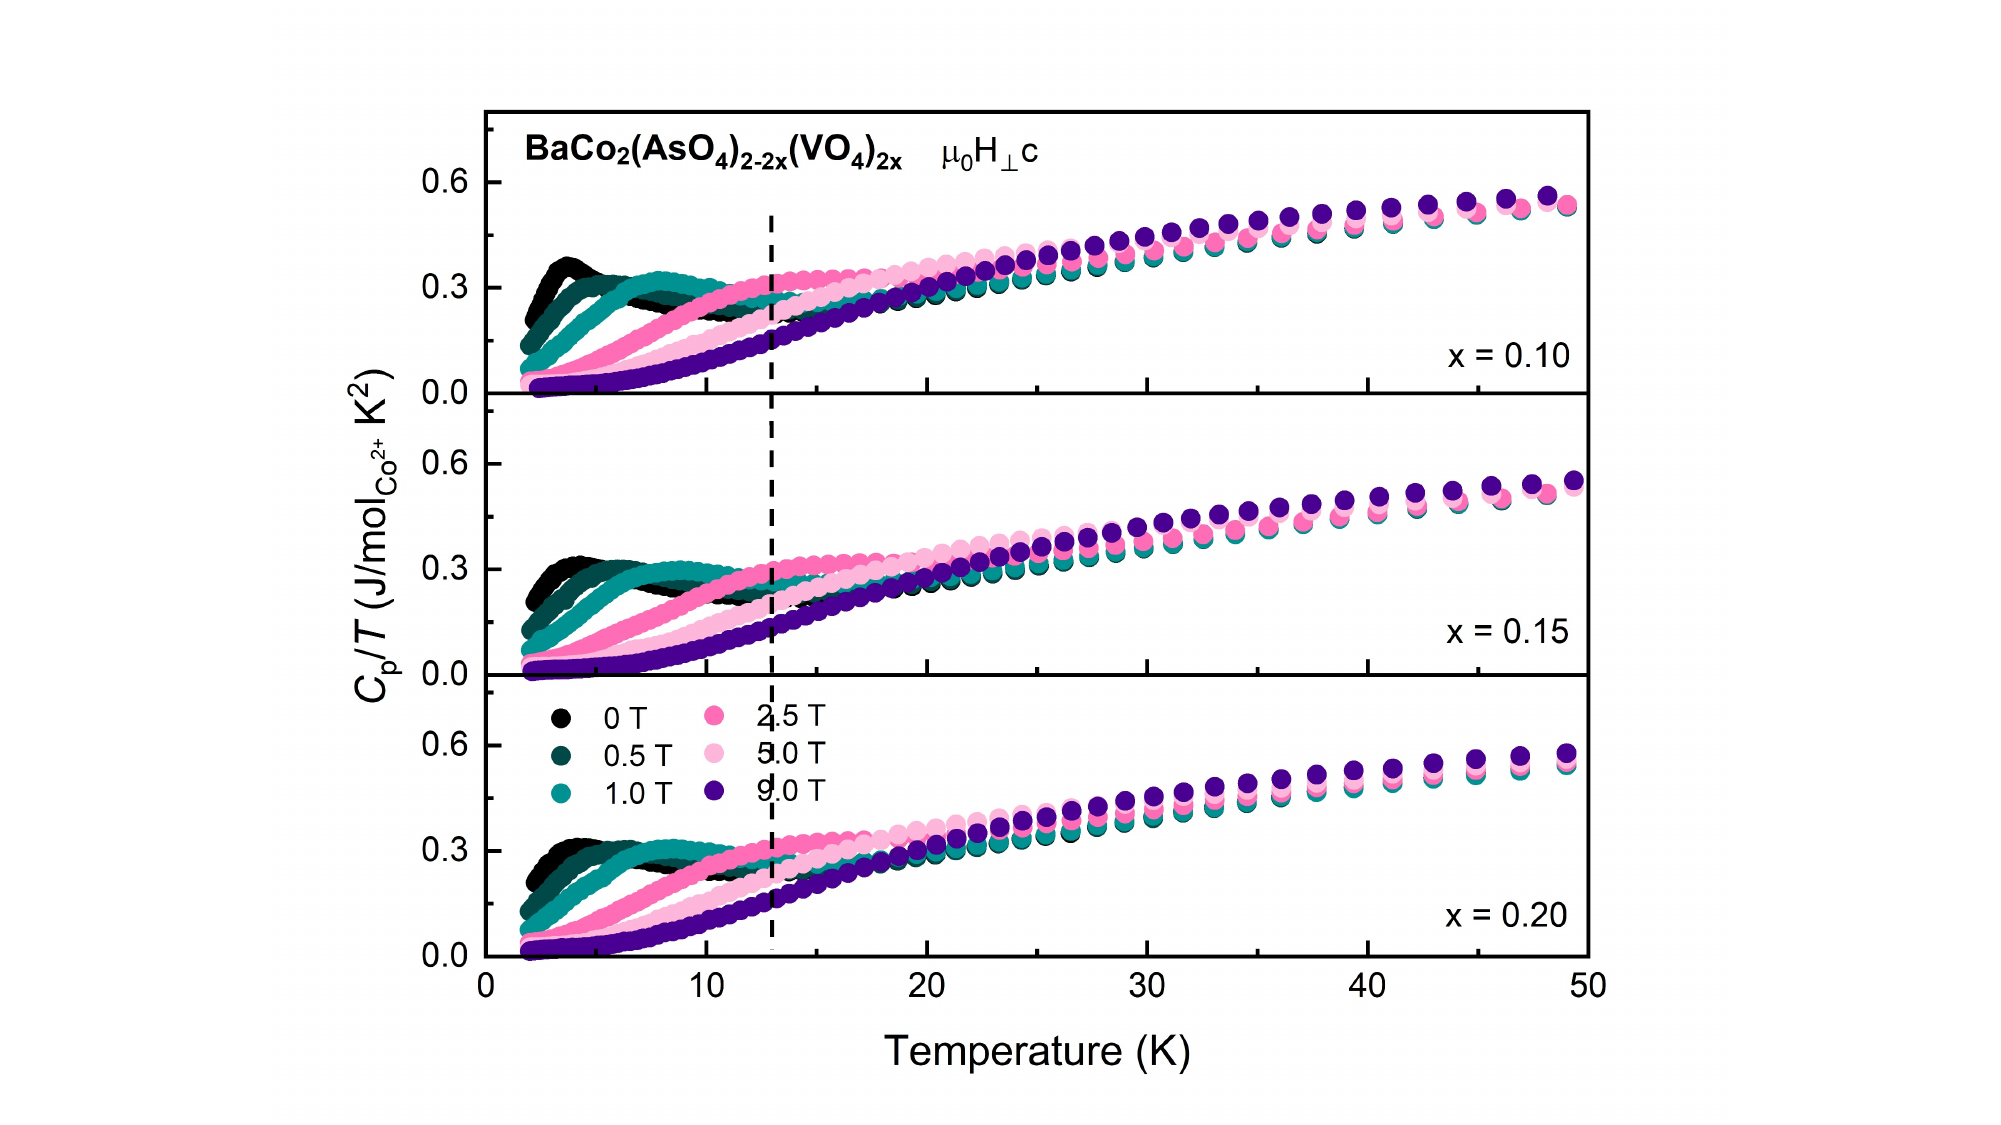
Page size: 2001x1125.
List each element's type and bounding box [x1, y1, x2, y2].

picture [265, 0, 1735, 1125]
